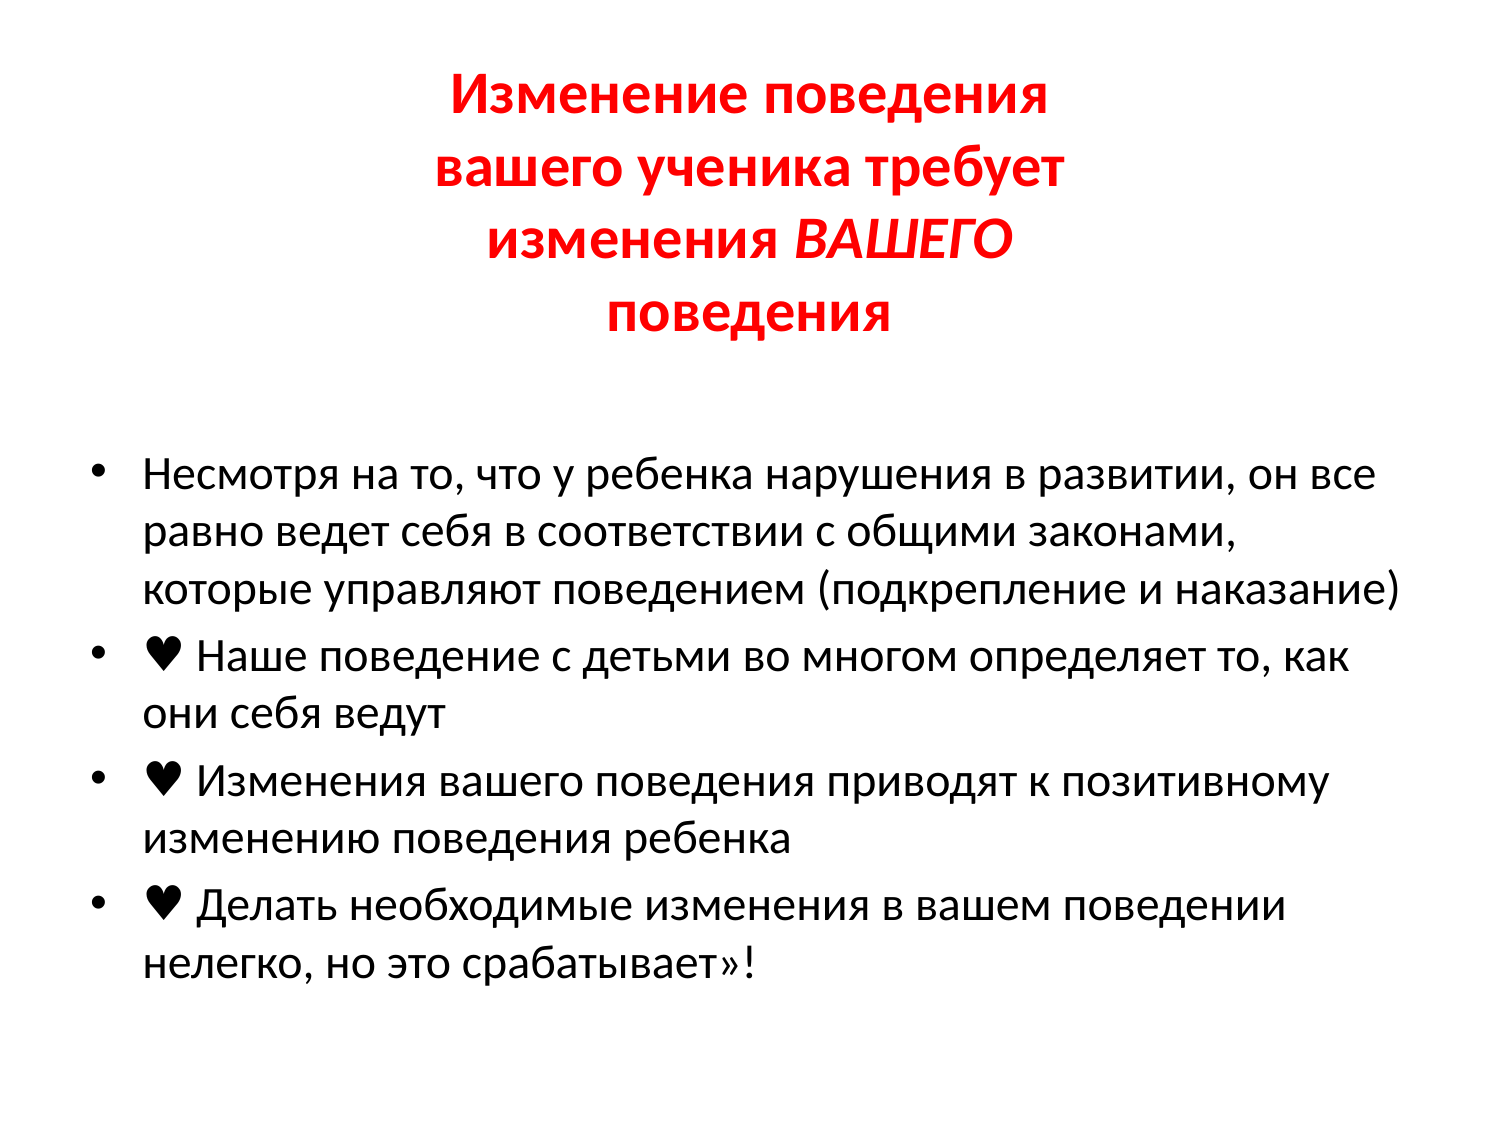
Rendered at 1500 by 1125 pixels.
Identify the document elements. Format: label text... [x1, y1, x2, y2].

list Несмотря на то, что у ребенка нарушения в развитии, он все равно ведет себя в соответствии с общими законами, которые управляют поведением (подкрепление и наказание) ♥ Наше поведение с детьми во многом определяет то, как они себя ведут ♥ Изменения вашего поведения приводят к позитивному изменению поведения ребенка ♥ Делать необходимые изменения в вашем поведении нелегко, но это срабатывает»! [75, 433, 1425, 1005]
title Изменение поведения вашего ученика требует изменения ВАШЕГО поведения [75, 45, 1425, 352]
